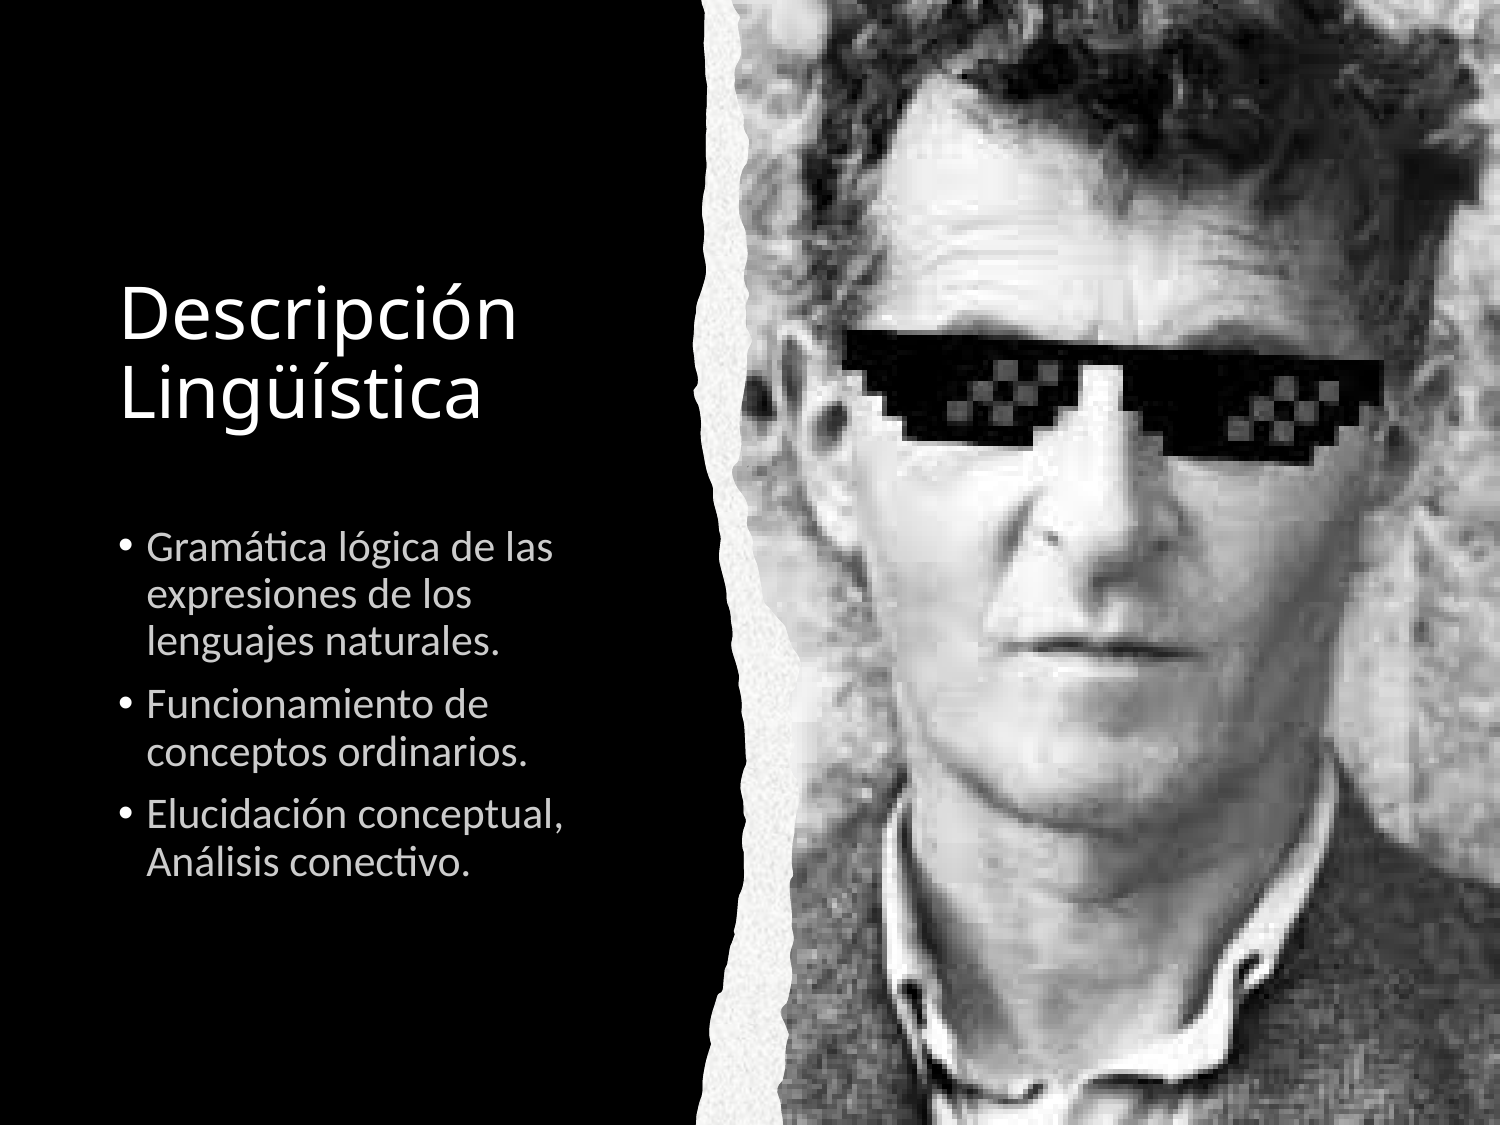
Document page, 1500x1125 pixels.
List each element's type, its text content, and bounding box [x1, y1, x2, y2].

text_box [0, 0, 692, 1125]
list Gramática lógica de las expresiones de los lenguajes naturales. Funcionamiento de conceptos ordinarios. Elucidación conceptual, Análisis conectivo. [103, 516, 644, 919]
picture [801, 0, 1500, 1125]
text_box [692, 0, 801, 1125]
title Descripción Lingüística [103, 269, 644, 487]
